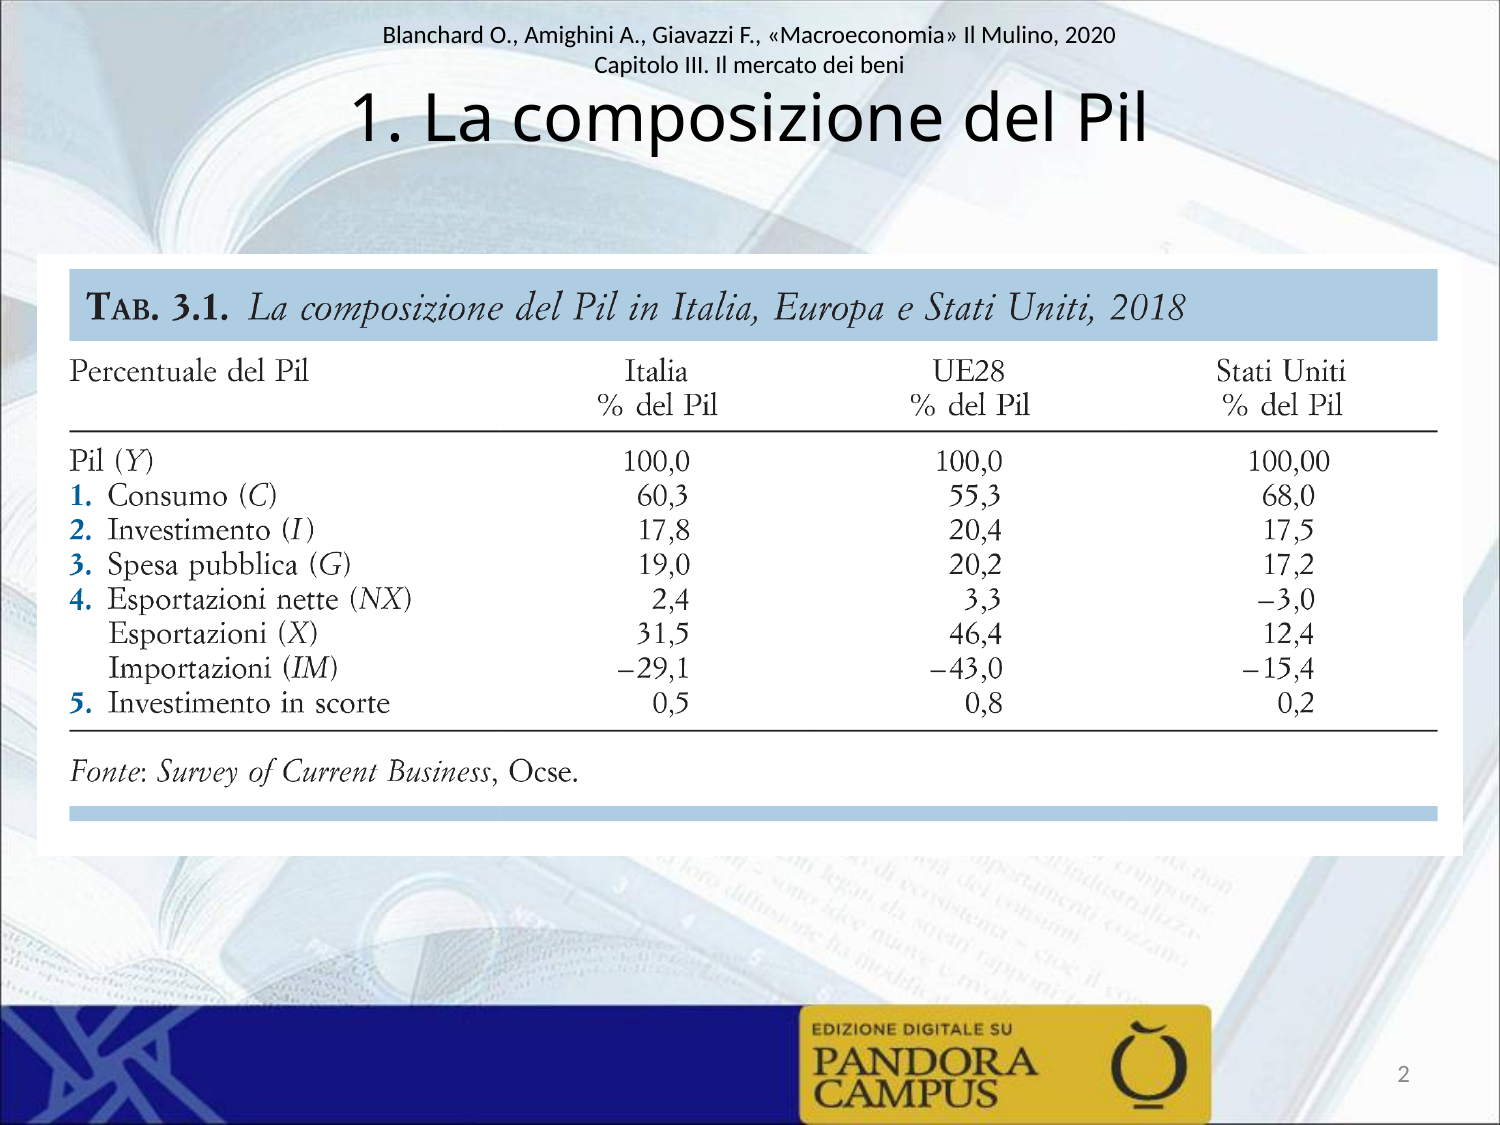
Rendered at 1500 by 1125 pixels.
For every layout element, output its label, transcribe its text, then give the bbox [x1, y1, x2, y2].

title 1. La composizione del Pil [75, 67, 1425, 252]
slide_number 2 [1074, 1042, 1425, 1103]
picture [0, 0, 1500, 1125]
